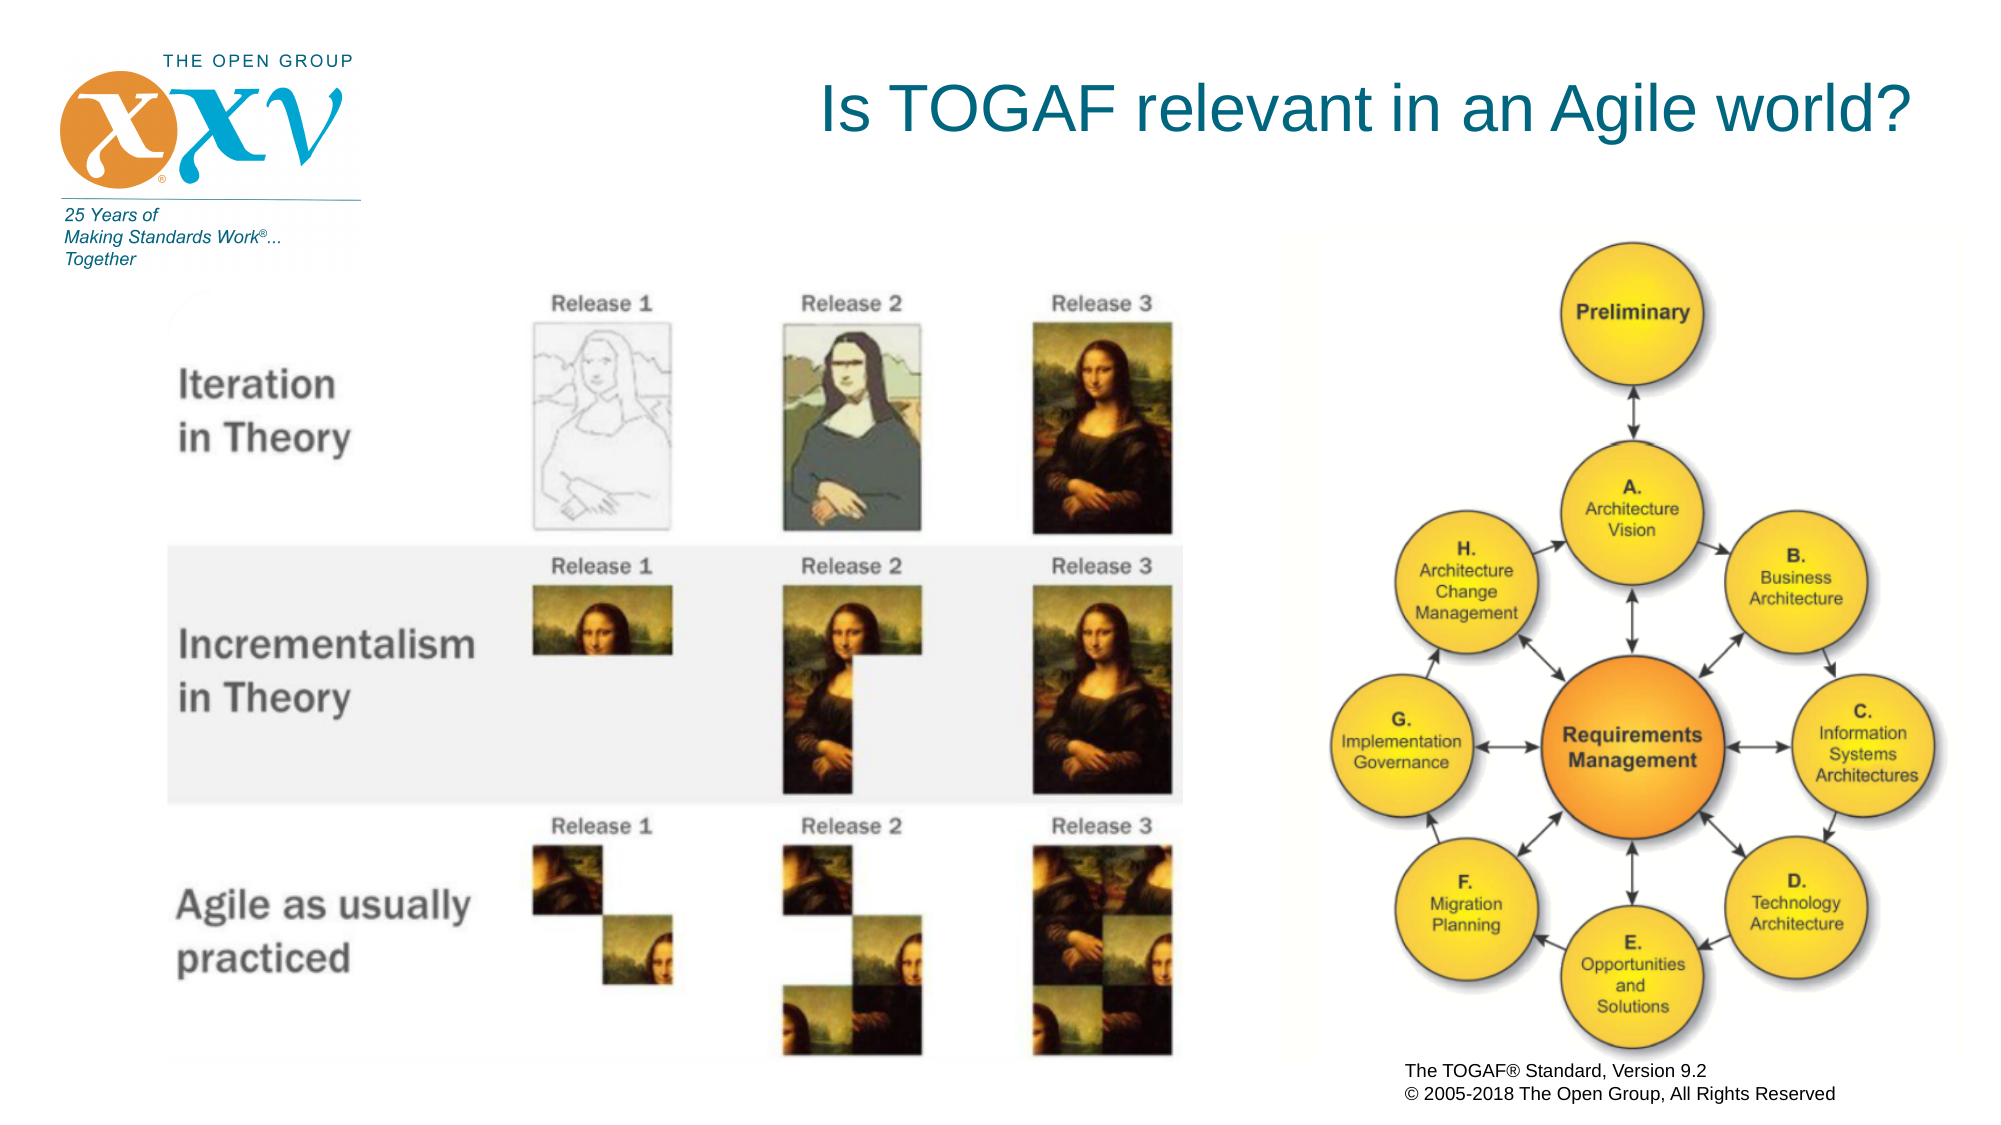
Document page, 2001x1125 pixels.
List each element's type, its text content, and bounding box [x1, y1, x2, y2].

text_box The TOGAF® Standard, Version 9.2 © 2005-2018 The Open Group, All Rights Reserved [1390, 1070, 1851, 1112]
picture [1277, 231, 1963, 1062]
picture [60, 52, 361, 271]
picture [162, 276, 1184, 1062]
title Is TOGAF relevant in an Agile world? [621, 13, 1929, 208]
